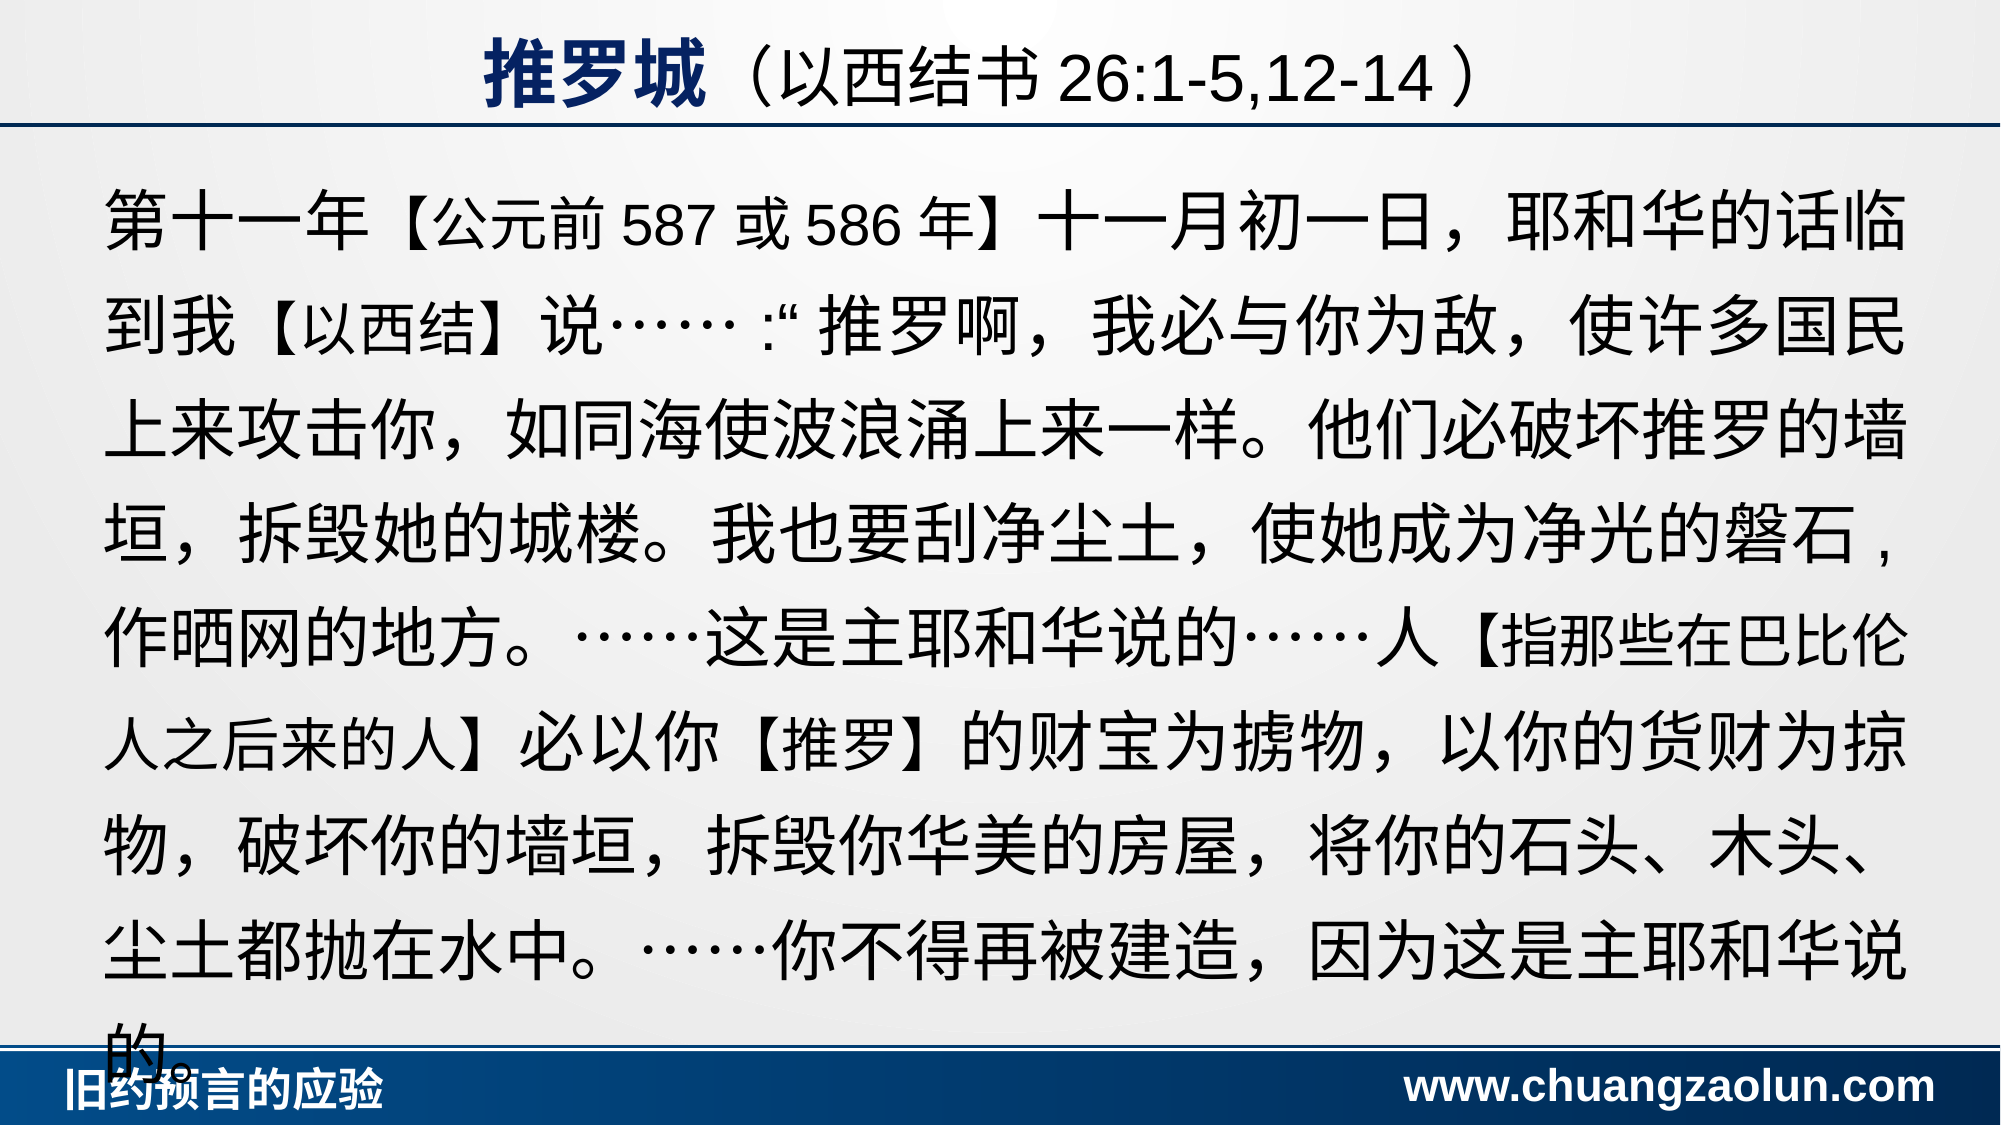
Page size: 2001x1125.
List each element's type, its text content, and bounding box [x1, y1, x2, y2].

text_box 推罗城（以西结书26:1-5,12-14） [279, 19, 1721, 124]
text_box 第十一年【公元前587或586年】十一月初一日，耶和华的话临到我【以西结】说……:“推罗啊，我必与你为敌，使许多国民上来攻击你，如同海使波浪涌上来一样。他们必破坏推罗的墙垣，拆毁她的城楼。我也要刮净尘土，使她成为净光的磐石,作晒网的地方。……这是主耶和华说的……人【指那些在巴比伦人之后来的人】必以你【推罗】的财宝为掳物，以你的货财为掠物，破坏你的墙垣，拆毁你华美的房屋，将你的石头、木头、尘土都抛在水中。……你不得再被建造，因为这是主耶和华说的。 [90, 148, 1922, 1000]
